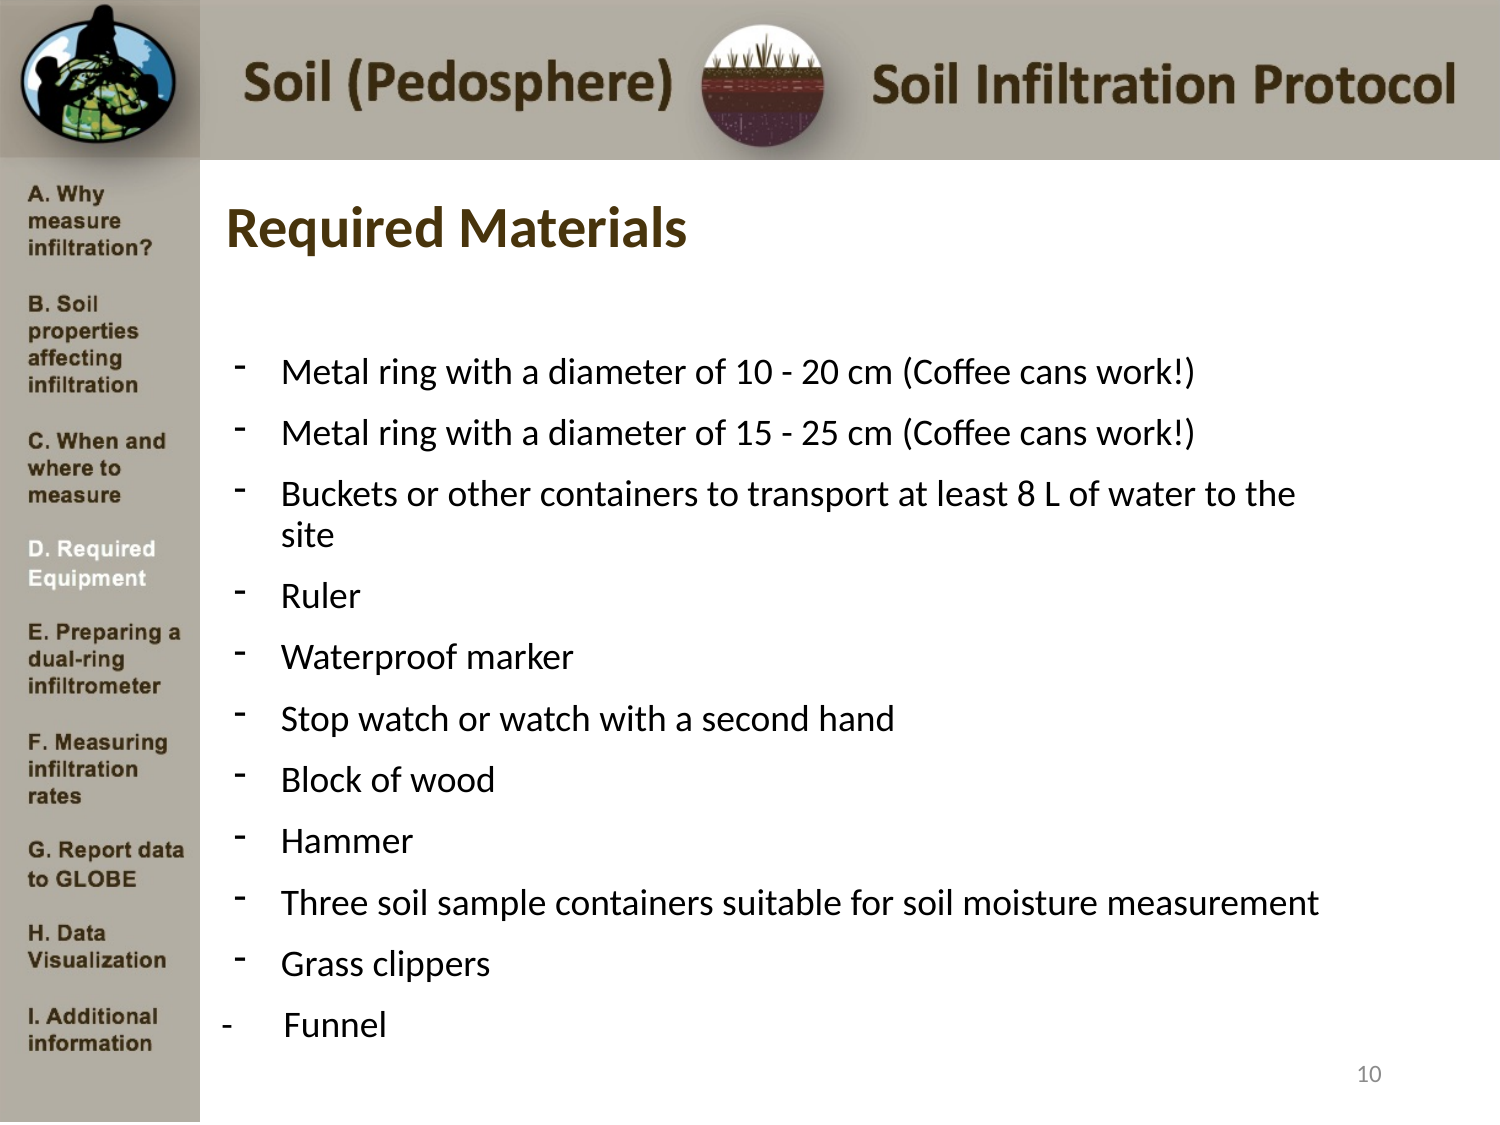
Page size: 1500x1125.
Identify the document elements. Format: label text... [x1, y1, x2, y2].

picture [0, 0, 1500, 1122]
title Required Materials [211, 160, 1500, 338]
list Metal ring with a diameter of 10 - 20 cm (Coffee cans work!) Metal ring with a diameter of 15 - 25 cm (Coffee cans work!) Buckets or other containers to transport at least 8 L of water to the site Ruler Waterproof marker Stop watch or watch with a second hand Block of wood Hammer Three soil sample containers suitable for soil moisture measurement Grass clippers - Funnel [206, 344, 1343, 1059]
slide_number 10 [1059, 1042, 1397, 1103]
